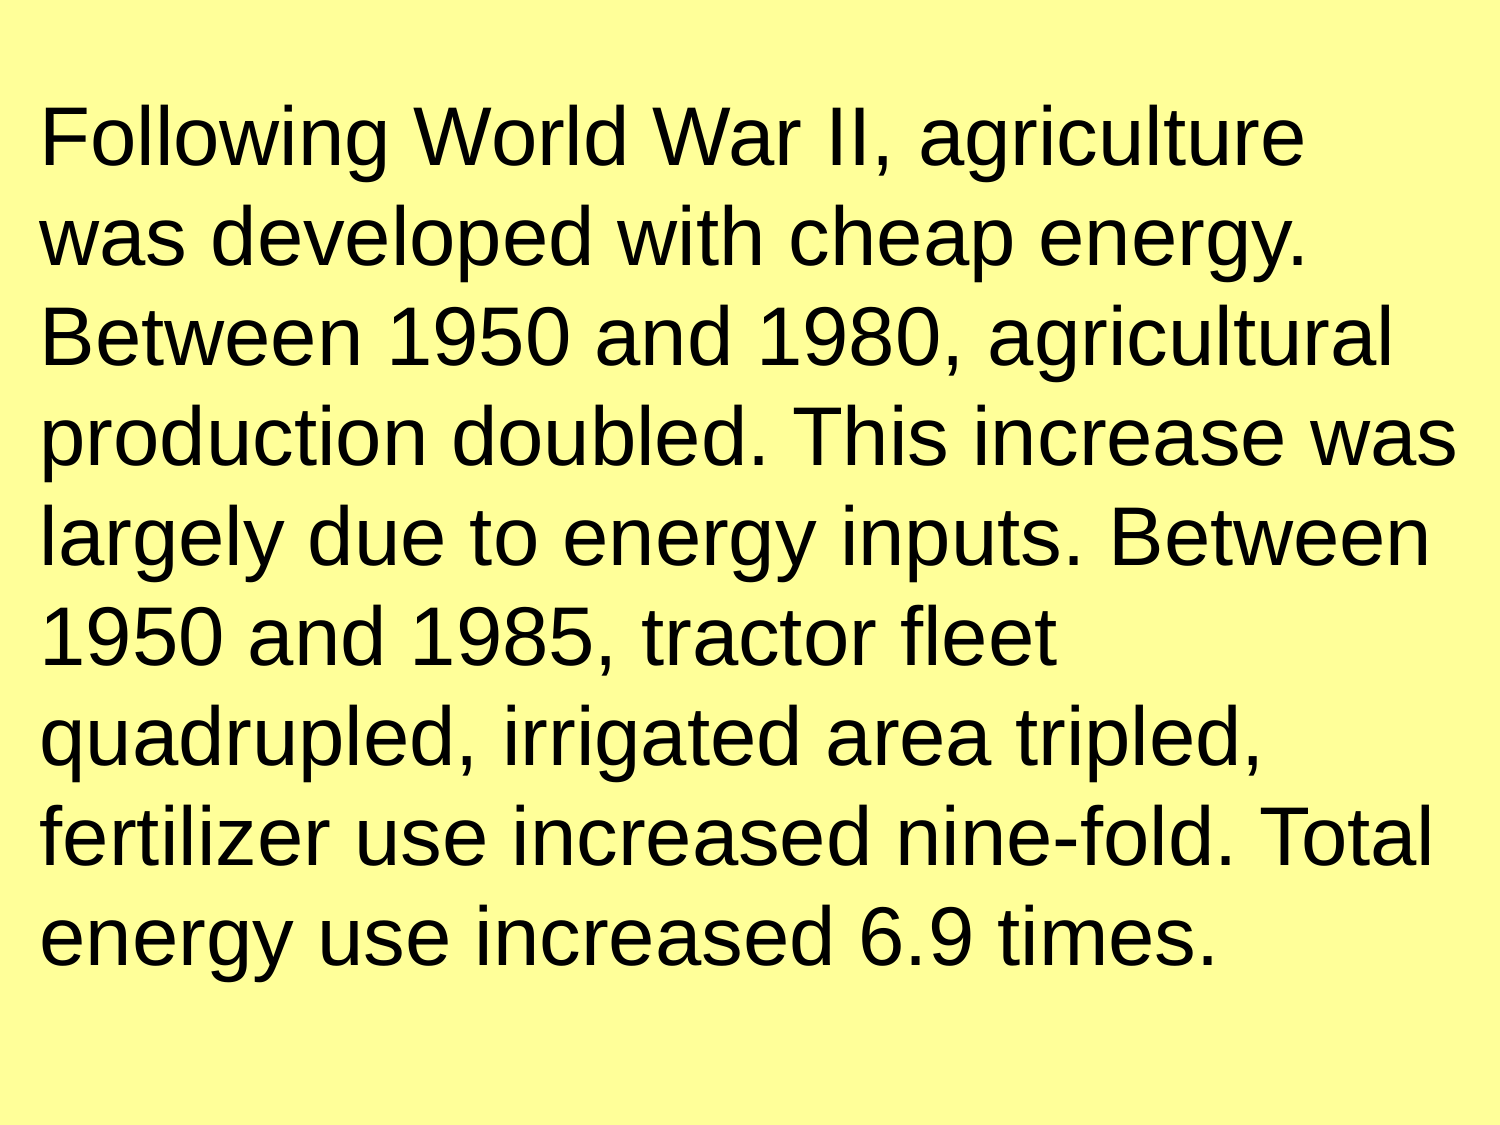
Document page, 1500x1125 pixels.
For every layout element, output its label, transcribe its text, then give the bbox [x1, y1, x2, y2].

text_box Following World War II, agriculture was developed with cheap energy. Between 1950 and 1980, agricultural production doubled. This increase was largely due to energy inputs. Between 1950 and 1985, tractor fleet quadrupled, irrigated area tripled, fertilizer use increased nine-fold. Total energy use increased 6.9 times. [24, 75, 1488, 990]
